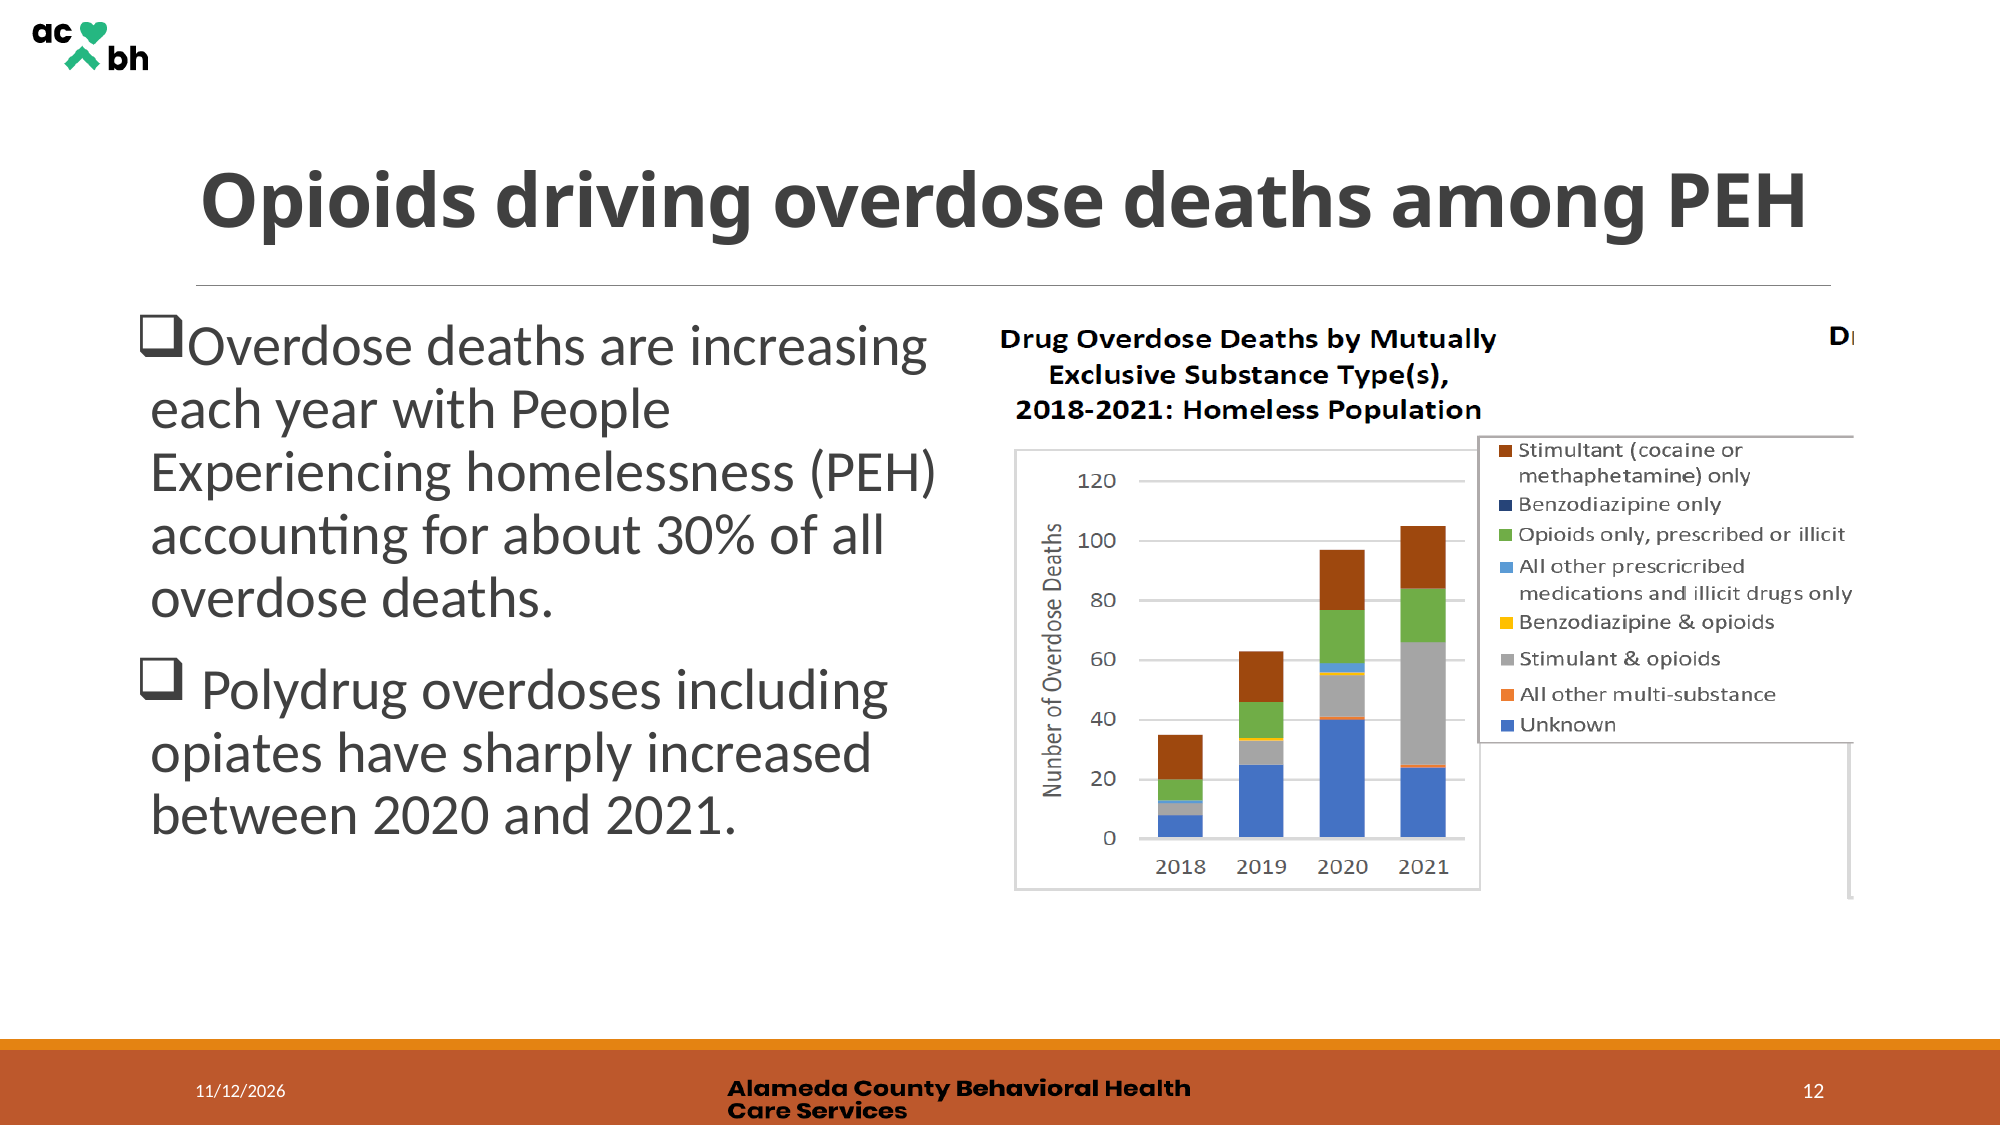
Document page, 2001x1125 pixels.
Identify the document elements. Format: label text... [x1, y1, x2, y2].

slide_number 12 [1624, 1059, 1840, 1120]
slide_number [180, 1059, 586, 1120]
picture [717, 1072, 1202, 1125]
title Opioids driving overdose deaths among PEH [179, 47, 1830, 251]
picture [942, 293, 1855, 902]
picture [20, 16, 158, 78]
list Overdose deaths are increasing each year with People Experiencing homelessness (PEH) accounting for about 30% of all overdose deaths. Polydrug overdoses including opiates have sharply increased between 2020 and 2021. [135, 308, 960, 994]
